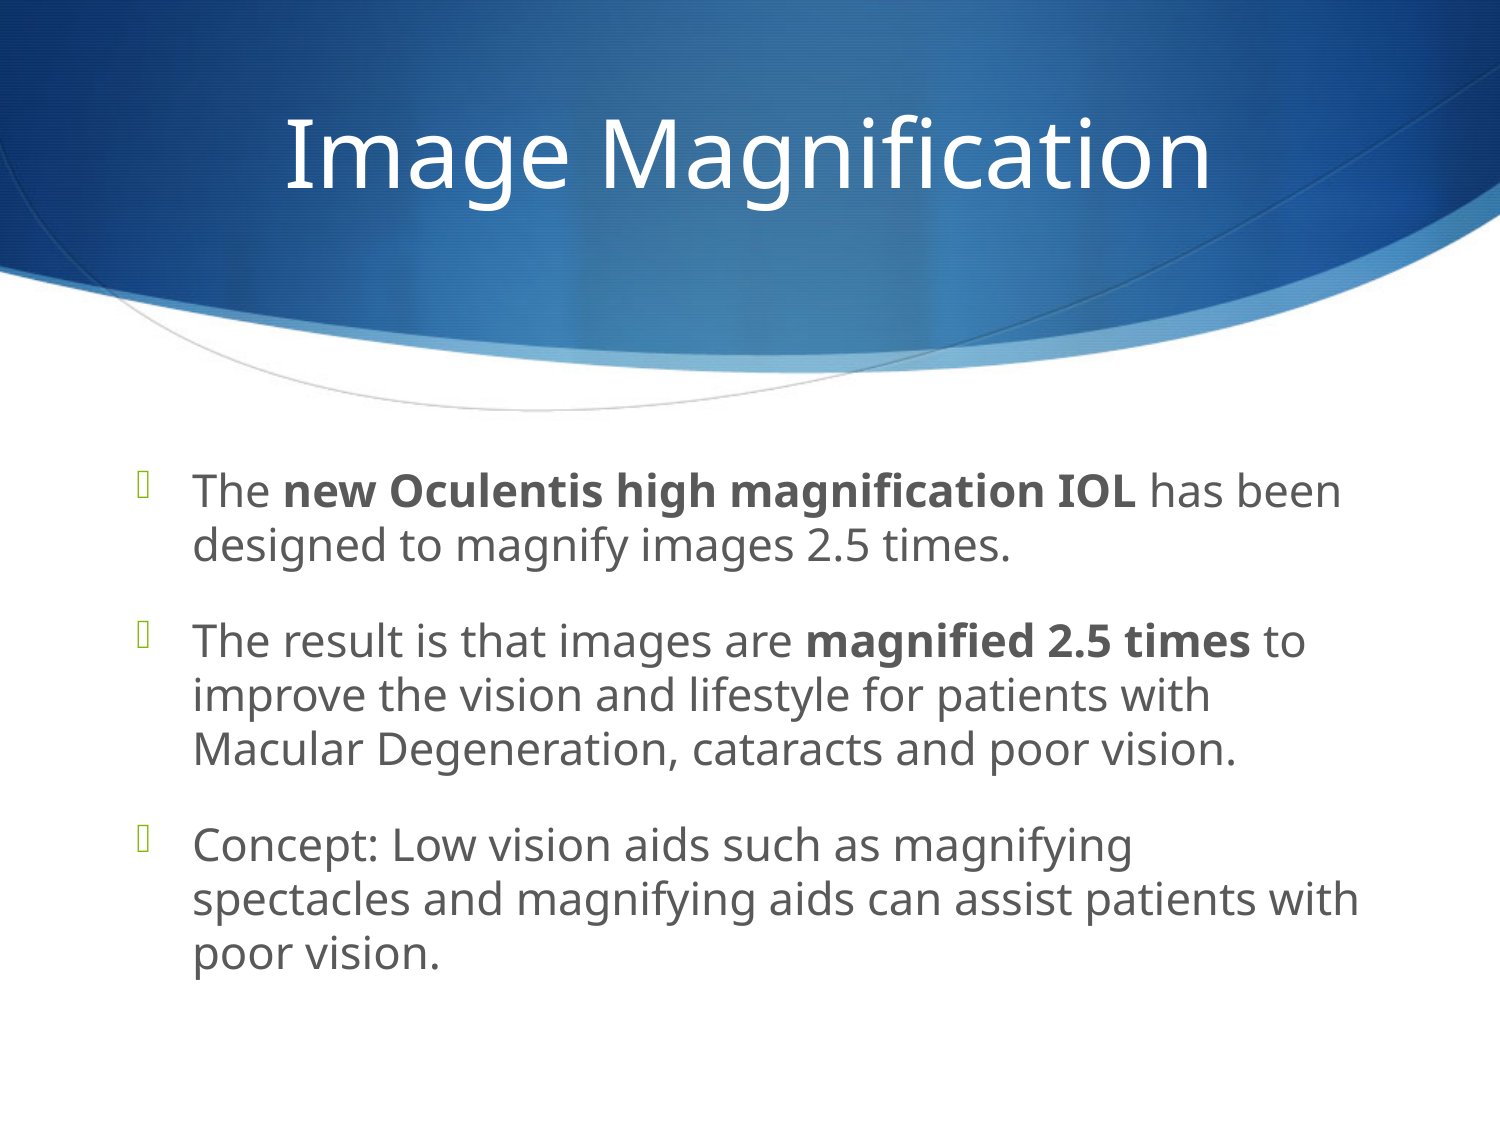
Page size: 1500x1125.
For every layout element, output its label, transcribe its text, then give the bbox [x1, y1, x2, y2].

title Image Magnification [75, 56, 1425, 245]
picture [0, 0, 1500, 1125]
list The new Oculentis high magnification IOL has been designed to magnify images 2.5 times. The result is that images are magnified 2.5 times to improve the vision and lifestyle for patients with Macular Degeneration, cataracts and poor vision. Concept: Low vision aids such as magnifying spectacles and magnifying aids can assist patients with poor vision. [121, 454, 1379, 991]
